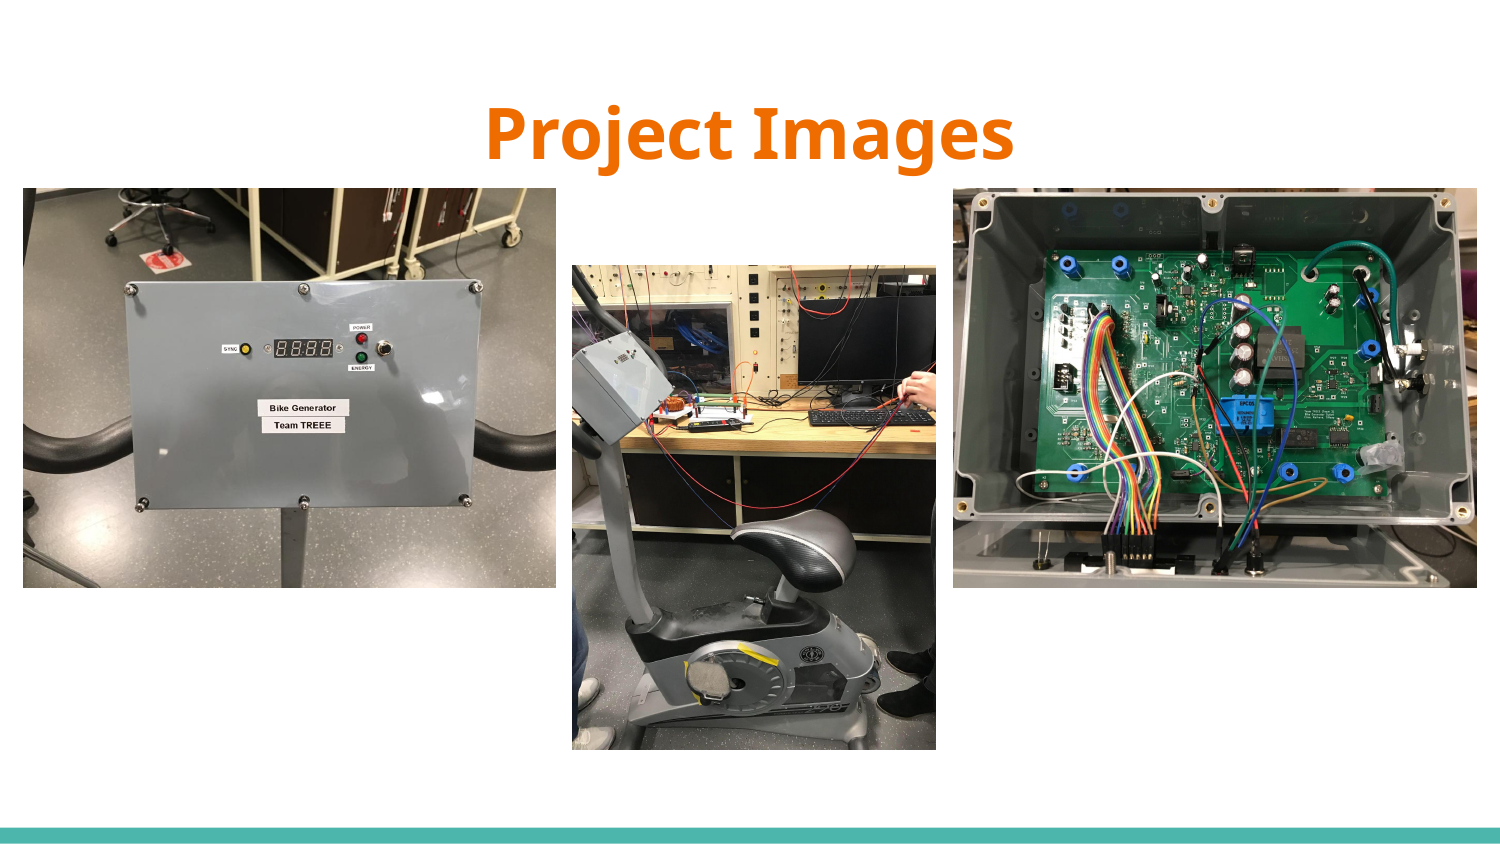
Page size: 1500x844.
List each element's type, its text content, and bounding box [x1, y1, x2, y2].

picture [572, 265, 936, 750]
picture [953, 188, 1477, 588]
picture [23, 188, 556, 588]
title Project Images [51, 72, 1449, 189]
